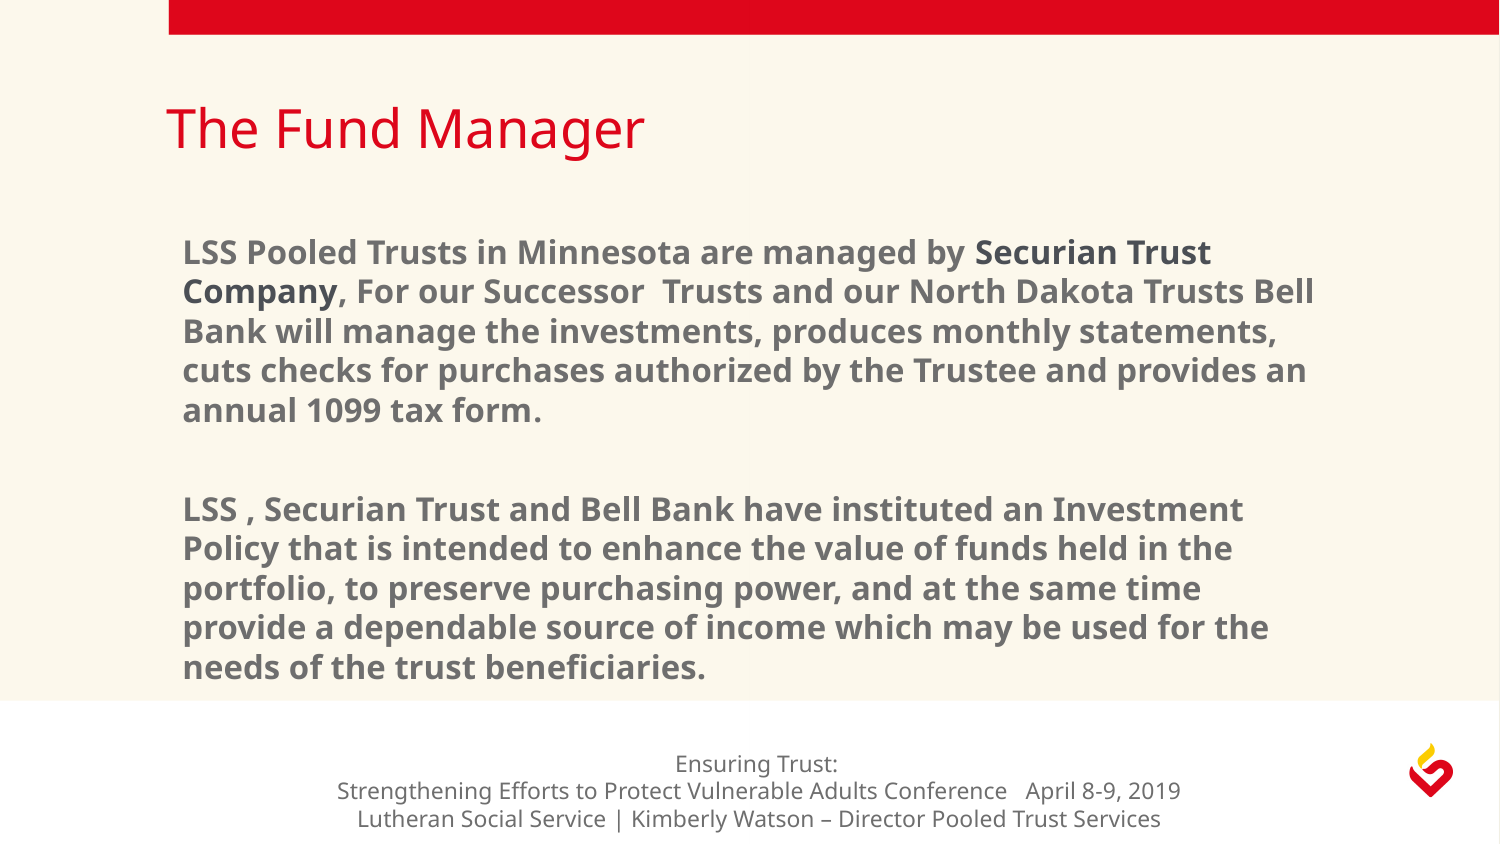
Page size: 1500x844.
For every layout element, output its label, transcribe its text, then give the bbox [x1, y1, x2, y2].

text_box Ensuring Trust: Strengthening Efforts to Protect Vulnerable Adults Conference April 8-9, 2019 Lutheran Social Service | Kimberly Watson – Director Pooled Trust Services [130, 741, 1390, 839]
picture [0, 0, 1499, 844]
title The Fund Manager [166, 94, 1329, 170]
list LSS Pooled Trusts in Minnesota are managed by Securian Trust Company, For our Successor Trusts and our North Dakota Trusts Bell Bank will manage the investments, produces monthly statements, cuts checks for purchases authorized by the Trustee and provides an annual 1099 tax form. LSS , Securian Trust and Bell Bank have instituted an Investment Policy that is intended to enhance the value of funds held in the portfolio, to preserve purchasing power, and at the same time provide a dependable source of income which may be used for the needs of the trust beneficiaries. [164, 201, 1328, 695]
